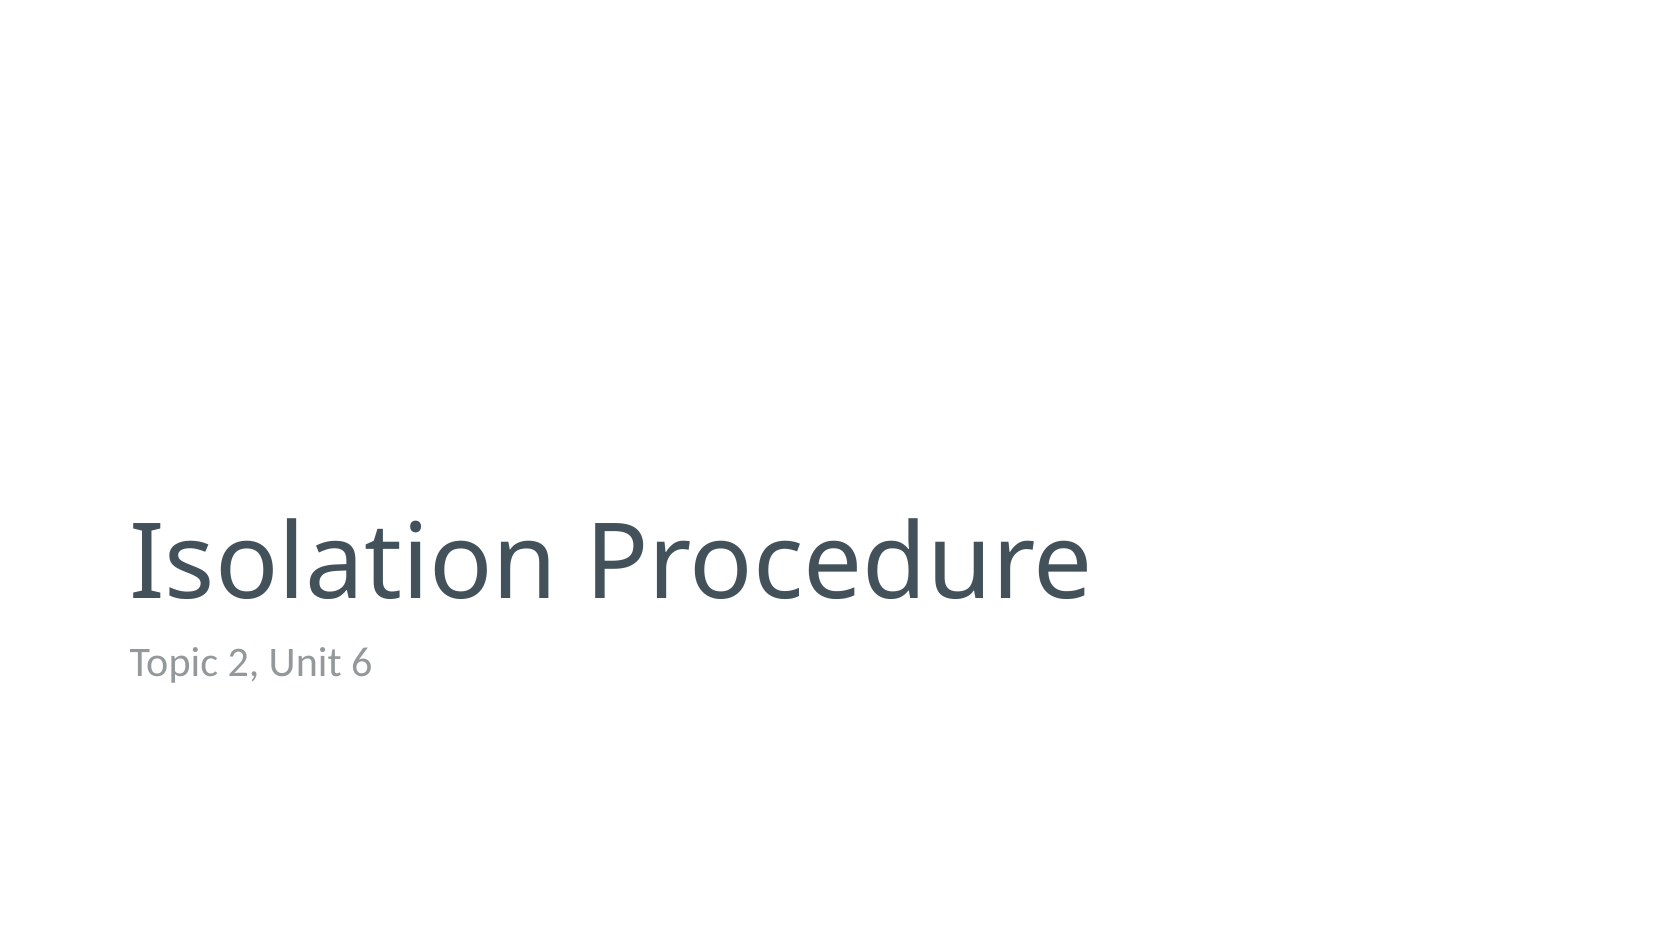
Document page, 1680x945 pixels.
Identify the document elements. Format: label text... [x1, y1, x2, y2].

list Topic 2, Unit 6 [114, 632, 1564, 839]
title Isolation Procedure [114, 235, 1564, 629]
